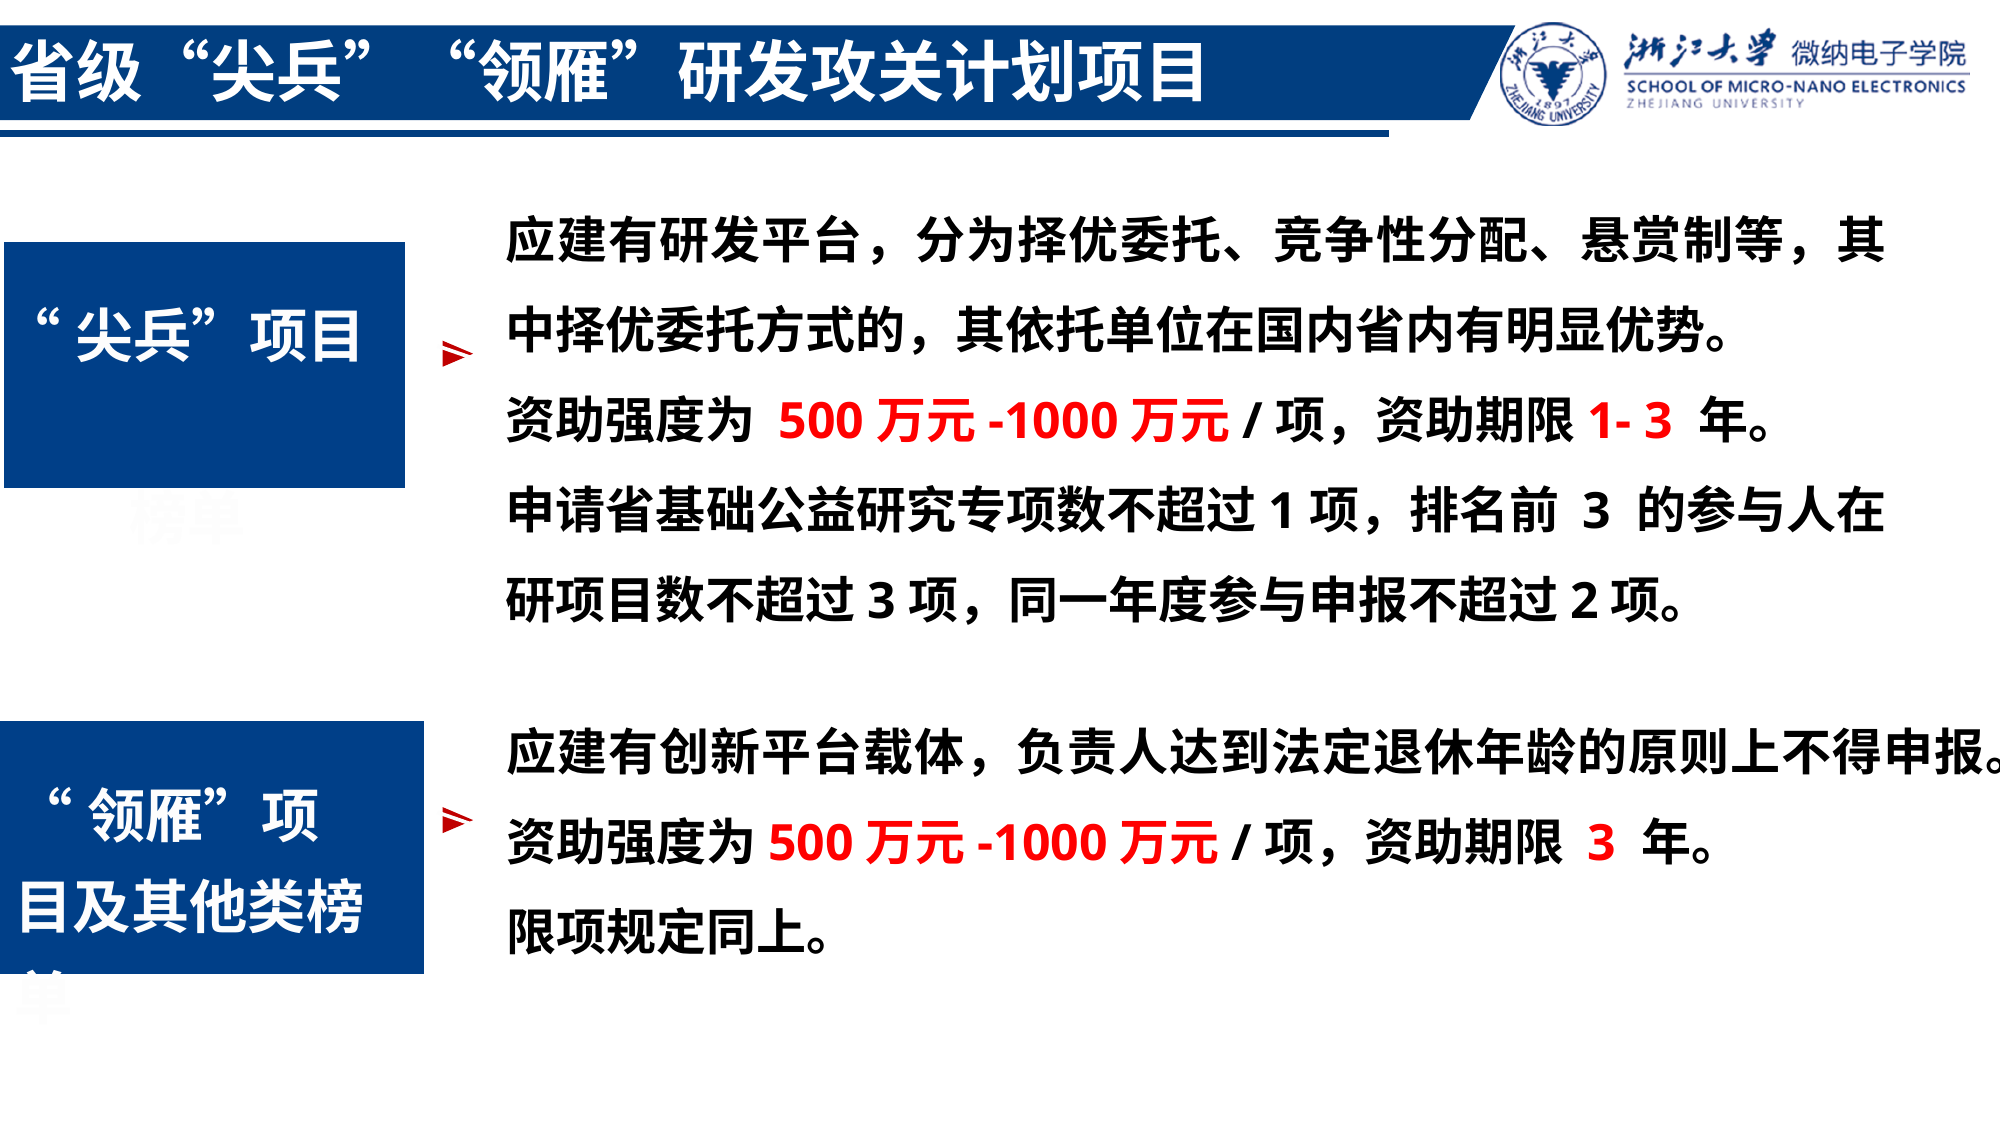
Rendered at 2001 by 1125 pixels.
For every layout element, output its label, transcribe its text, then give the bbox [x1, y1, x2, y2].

text_box [0, 116, 1472, 120]
text_box 省级“尖兵”“领雁”研发攻关计划项目 [0, 24, 1509, 116]
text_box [437, 808, 471, 832]
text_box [437, 342, 471, 366]
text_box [0, 243, 404, 487]
text_box 应建有创新平台载体，负责人达到法定退休年龄的原则上不得申报。 资助强度为500万元-1000万元/项，资助期限 3 年。 限项规定同上。 [491, 682, 2000, 1058]
picture [1500, 22, 1970, 126]
text_box 应建有研发平台，分为择优委托、竞争性分配、悬赏制等，其中择优委托方式的，其依托单位在国内省内有明显优势。 资助强度为 500万元-1000万元/项，资助期限1- 3 年。 申请省基础公益研究专项数不超过1项，排名前 3 的参与人在研项目数不超过3项，同一年度参与申报不超过2项。 [491, 171, 1902, 637]
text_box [0, 722, 423, 974]
text_box [1509, 25, 1515, 38]
